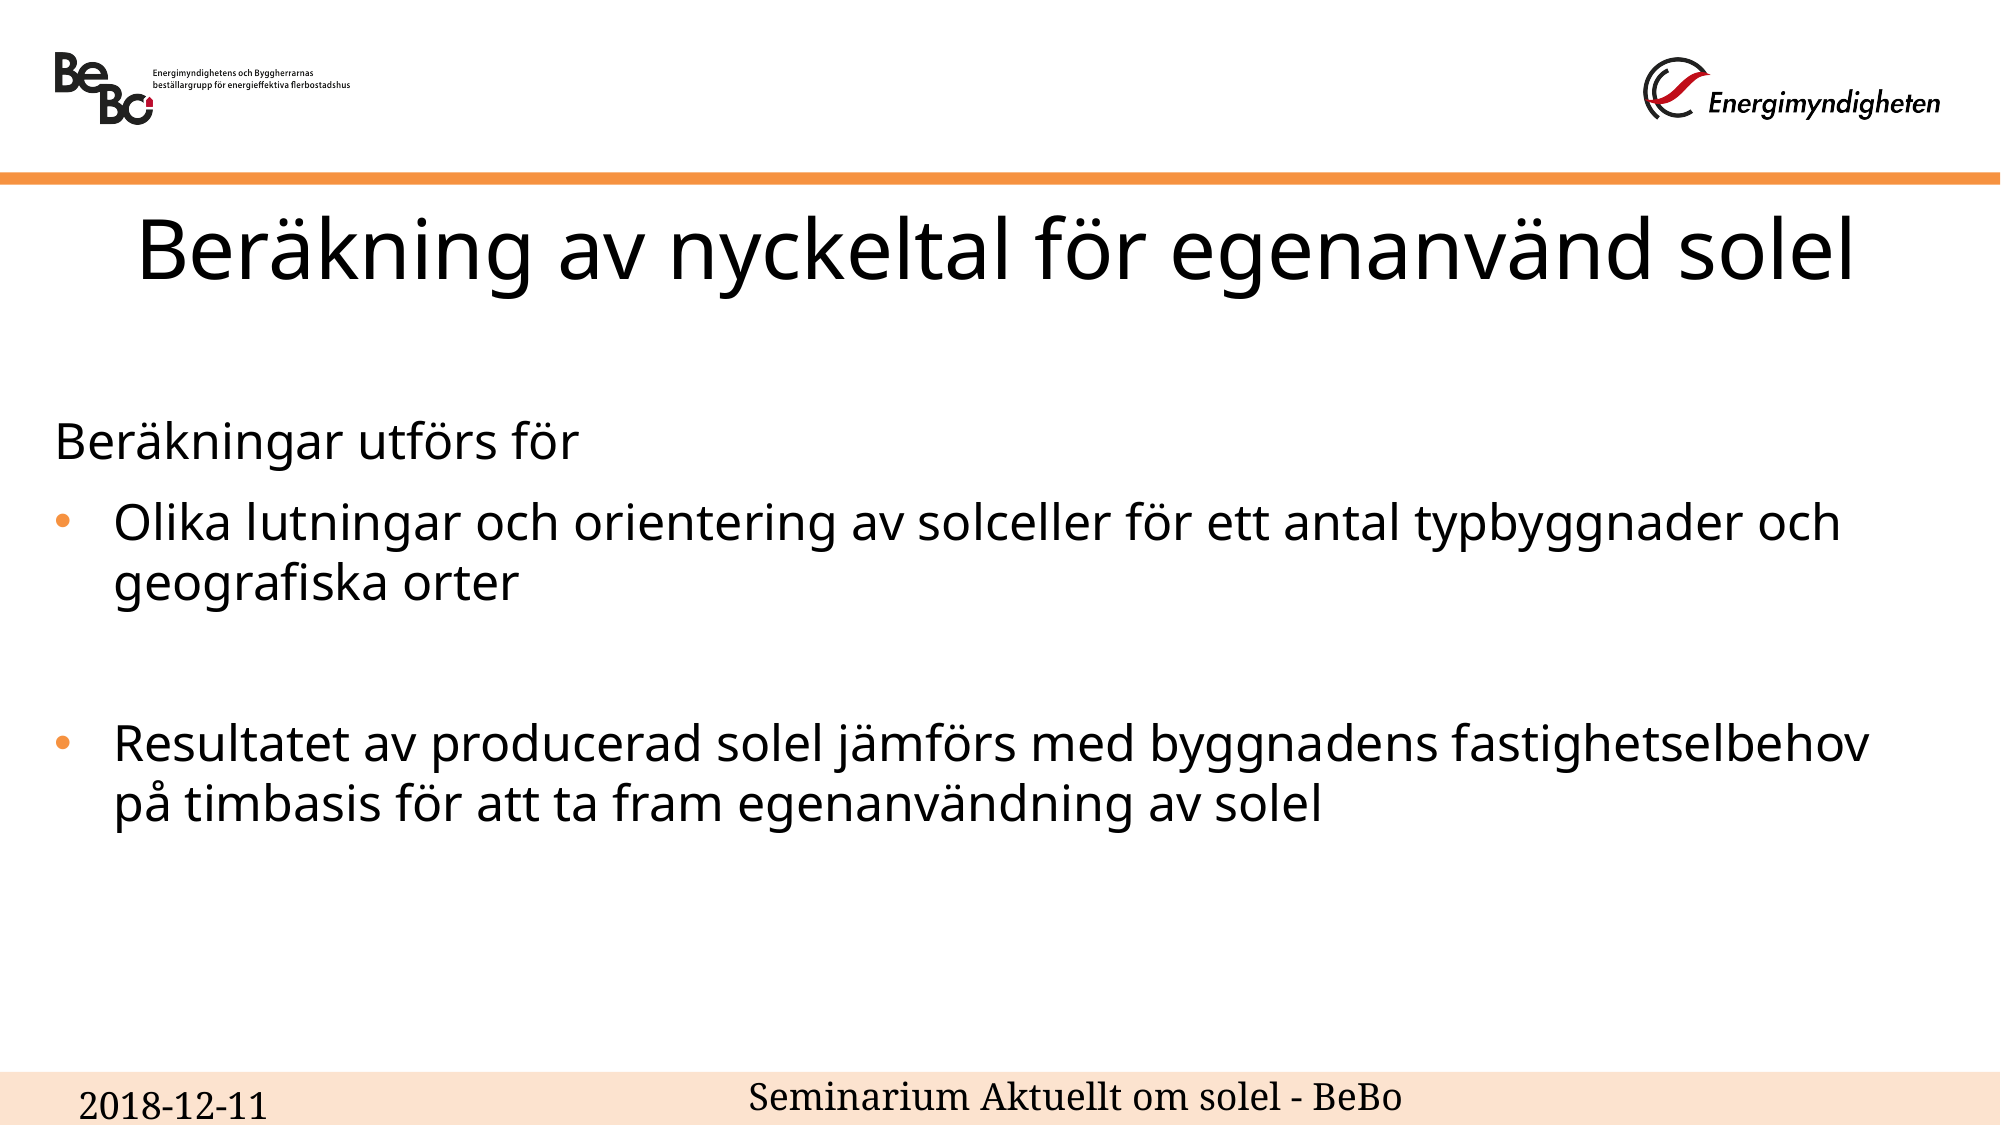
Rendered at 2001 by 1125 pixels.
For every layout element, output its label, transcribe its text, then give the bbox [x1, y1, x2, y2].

text_box Seminarium Aktuellt om solel - BeBo [733, 1066, 1419, 1125]
picture [54, 51, 351, 126]
picture [1643, 57, 1940, 120]
text_box 2018-12-11 [63, 1074, 285, 1125]
title Beräkning av nyckeltal för egenanvänd solel [54, 196, 1940, 410]
list Beräkningar utförs för Olika lutningar och orientering av solceller för ett antal typbyggnader och geografiska orter Resultatet av producerad solel jämförs med byggnadens fastighetselbehov på timbasis för att ta fram egenanvändning av solel [54, 410, 1939, 969]
